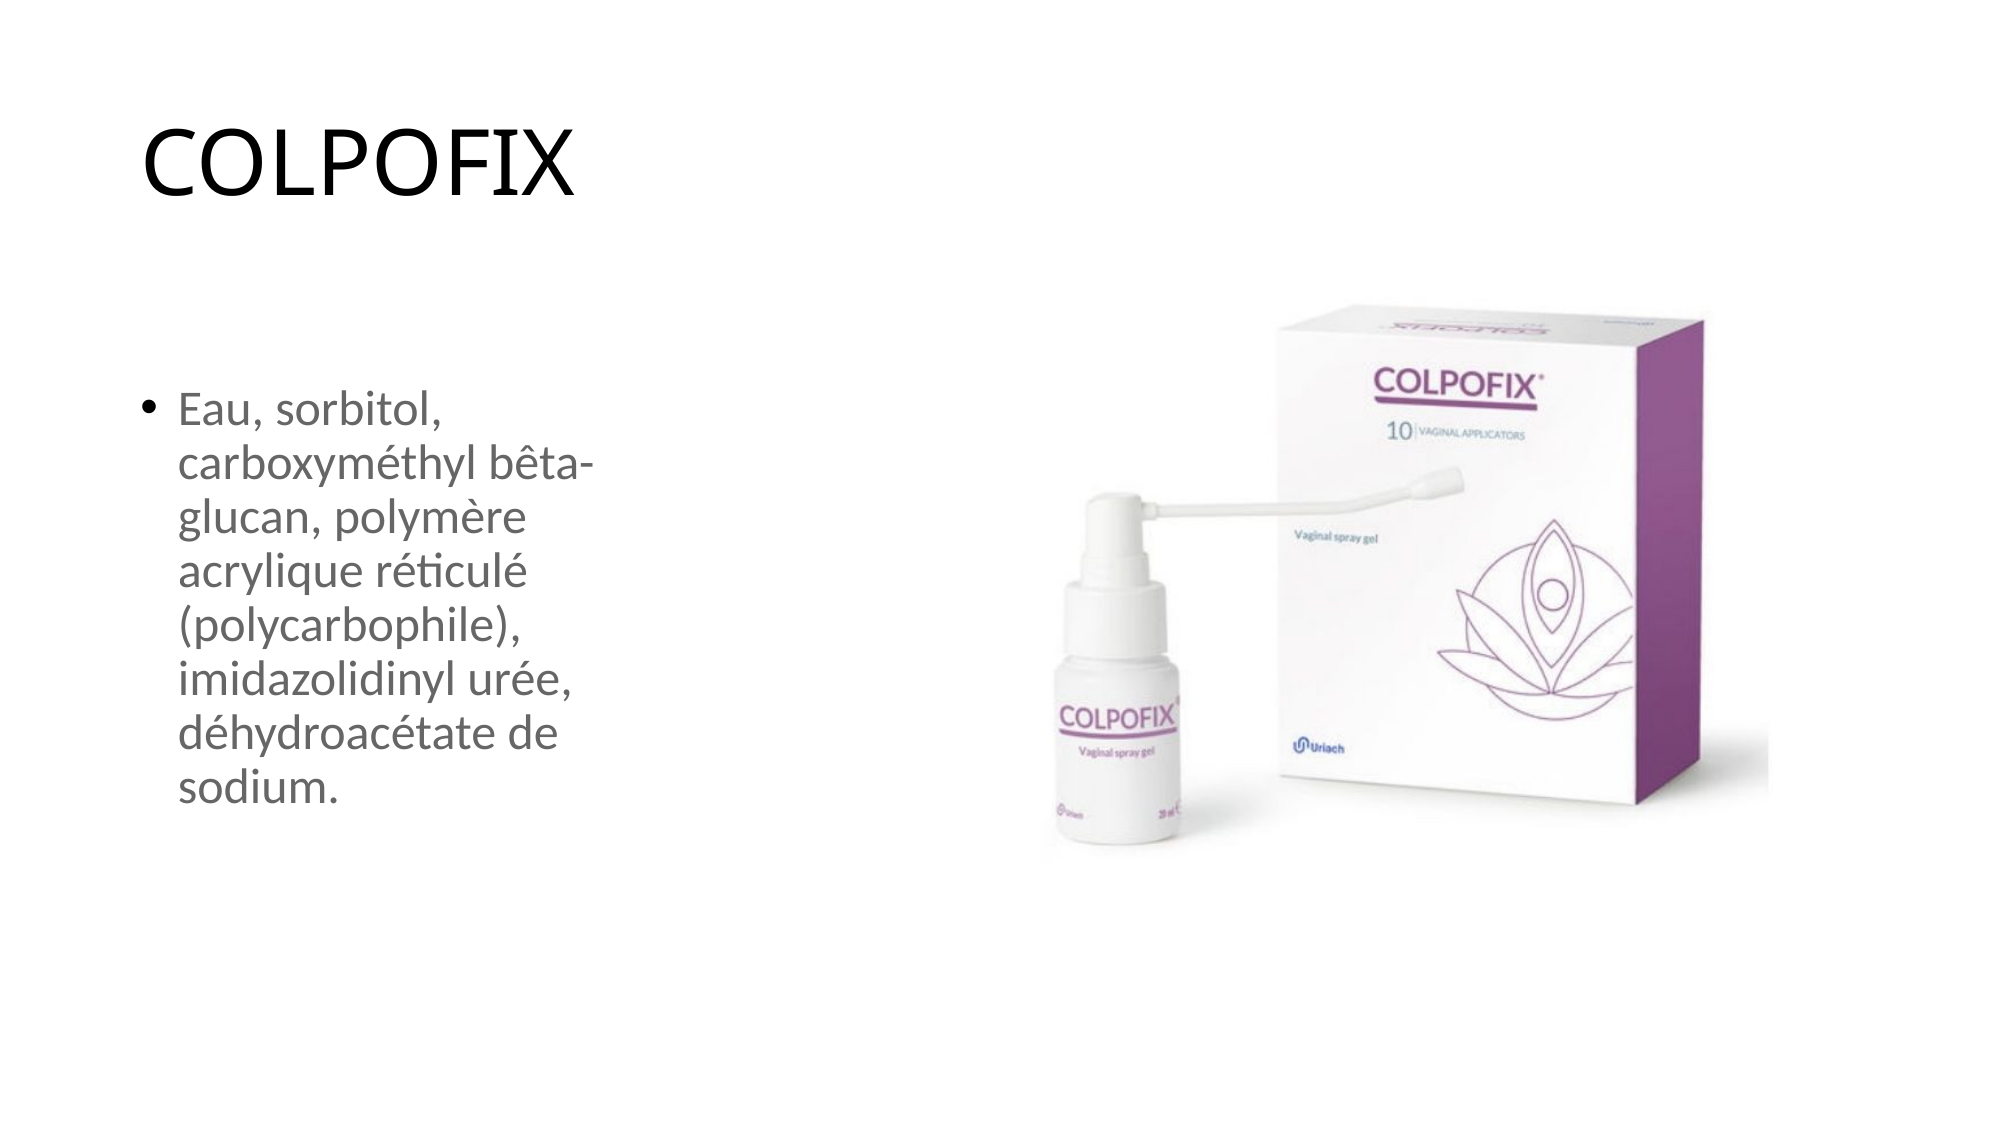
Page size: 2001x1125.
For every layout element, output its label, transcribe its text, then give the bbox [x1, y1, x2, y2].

title COLPOFIX [125, 108, 681, 354]
list Eau, sorbitol, carboxyméthyl bêta-glucan, polymère acrylique réticulé (polycarbophile), imidazolidinyl urée, déhydroacétate de sodium. [125, 375, 681, 1006]
picture [923, 105, 1838, 1020]
